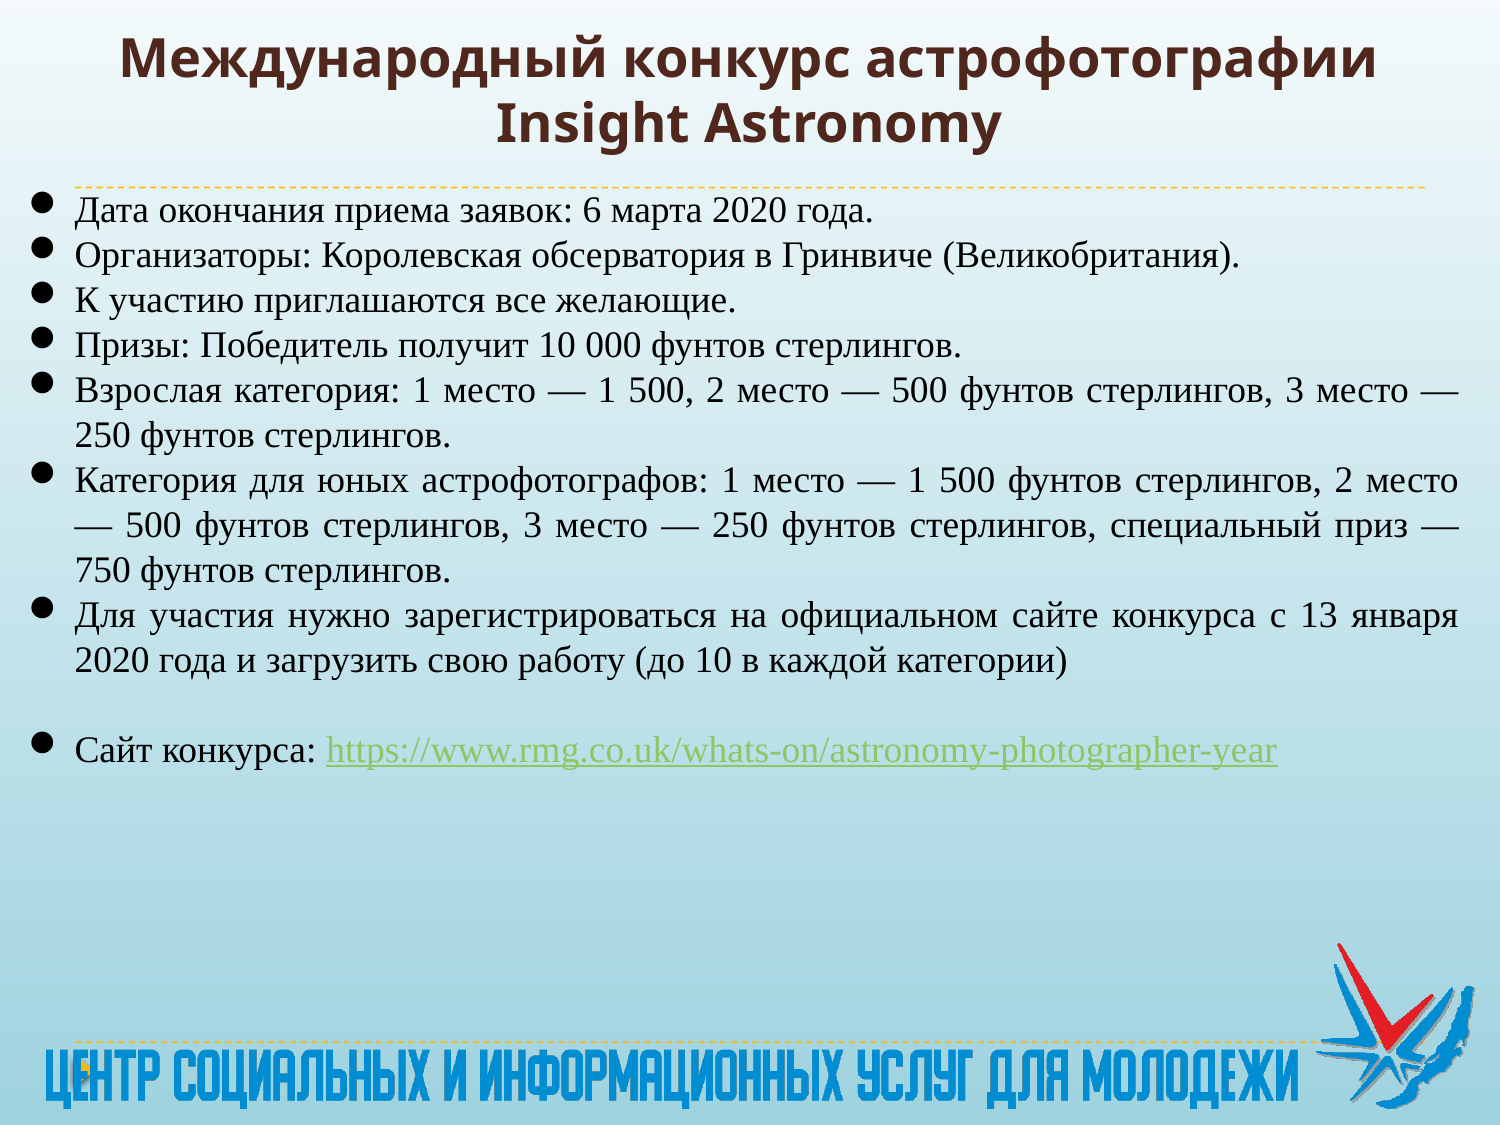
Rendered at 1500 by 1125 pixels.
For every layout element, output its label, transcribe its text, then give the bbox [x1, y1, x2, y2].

picture [46, 1101, 63, 1110]
picture [46, 943, 1476, 1110]
picture [1201, 1058, 1207, 1091]
picture [999, 1058, 1004, 1091]
text_box Дата окончания приема заявок: 6 марта 2020 года. Организаторы: Королевская обсерватория в Гринвиче (Великобритания). К участию приглашаются все желающие. Призы: Победитель получит 10 000 фунтов стерлингов. Взрослая категория: 1 место — 1 500, 2 место — 500 фунтов стерлингов, 3 место — 250 фунтов стерлингов. Категория для юных астрофотографов: 1 место — 1 500 фунтов стерлингов, 2 место — 500 фунтов стерлингов, 3 место — 250 фунтов стерлингов, специальный приз — 750 фунтов стерлингов. Для участия нужно зарегистрироваться на официальном сайте конкурса с 13 января 2020 года и загрузить свою работу (до 10 в каждой категории) Сайт конкурса: https://www.rmg.co.uk/whats-on/astronomy-photographer-year [0, 177, 1475, 823]
title Международный конкурс астрофотографии Insight Astronomy [0, 42, 1500, 162]
picture [1198, 1101, 1211, 1110]
picture [1174, 1058, 1180, 1091]
picture [995, 1101, 1007, 1110]
